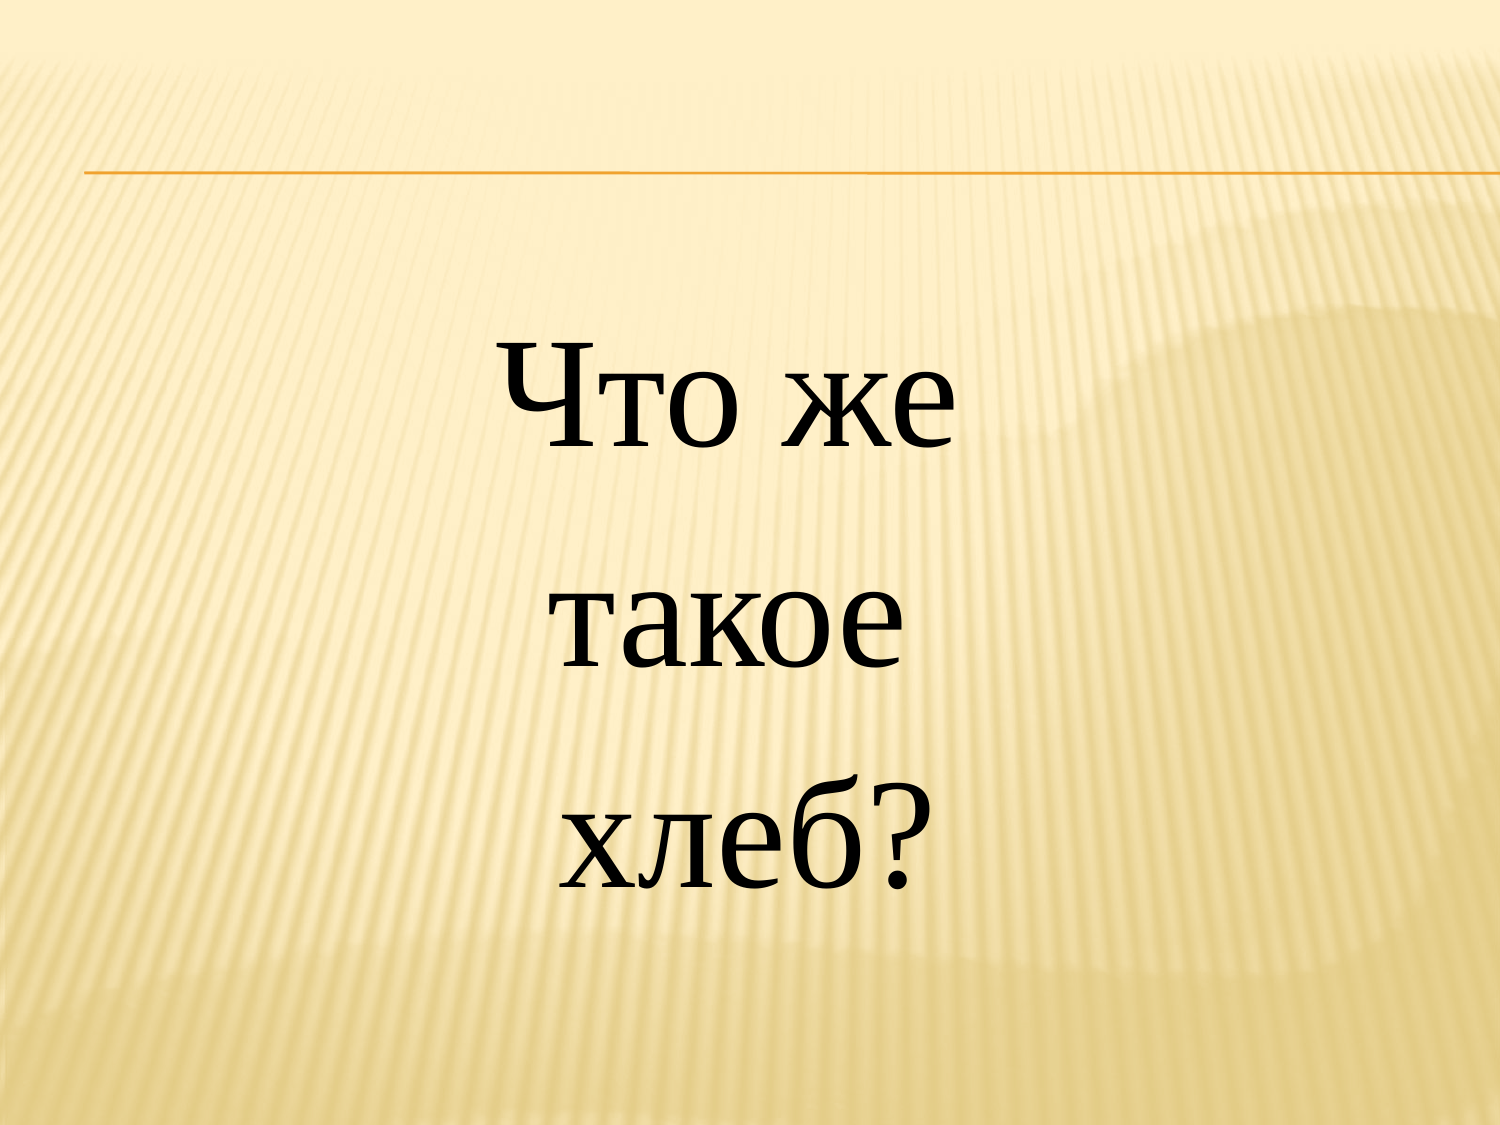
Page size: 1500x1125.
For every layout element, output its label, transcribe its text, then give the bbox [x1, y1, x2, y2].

list Что же такое хлеб? [35, 82, 1461, 928]
